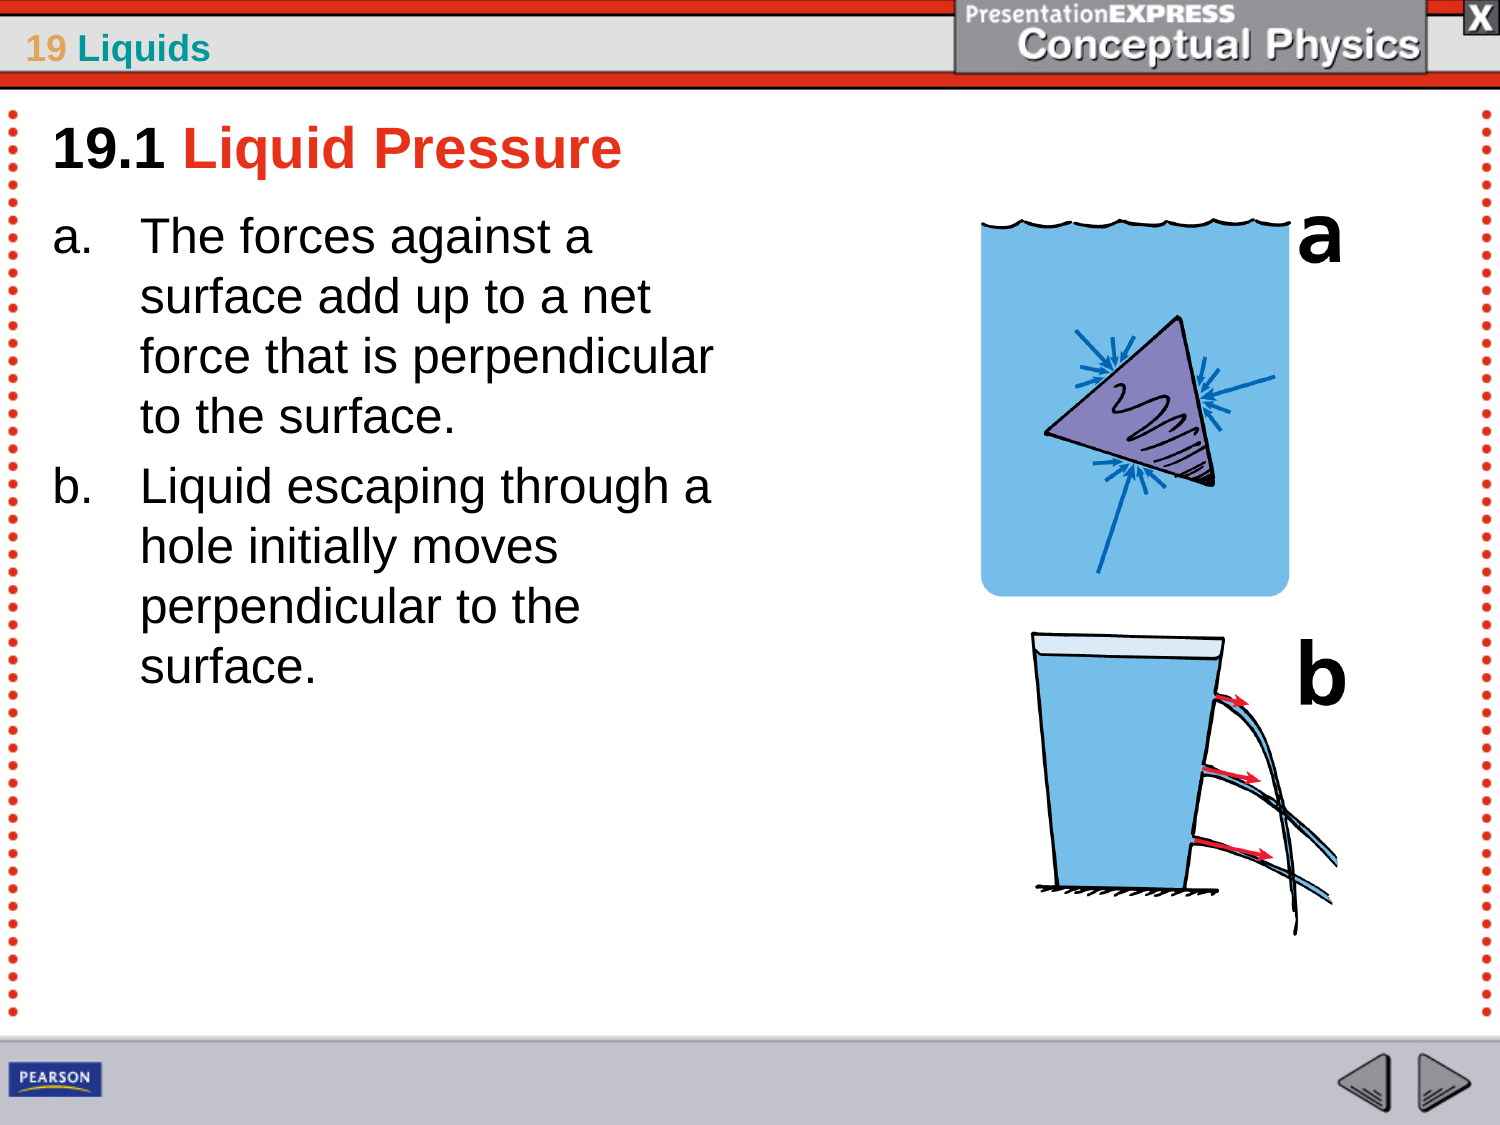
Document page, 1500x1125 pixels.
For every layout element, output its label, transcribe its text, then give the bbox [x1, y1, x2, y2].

text_box 19.1 Liquid Pressure [37, 102, 1413, 188]
text_box The forces against a surface add up to a net force that is perpendicular to the surface. Liquid escaping through a hole initially moves perpendicular to the surface. [37, 196, 750, 703]
picture [0, 0, 1500, 1125]
